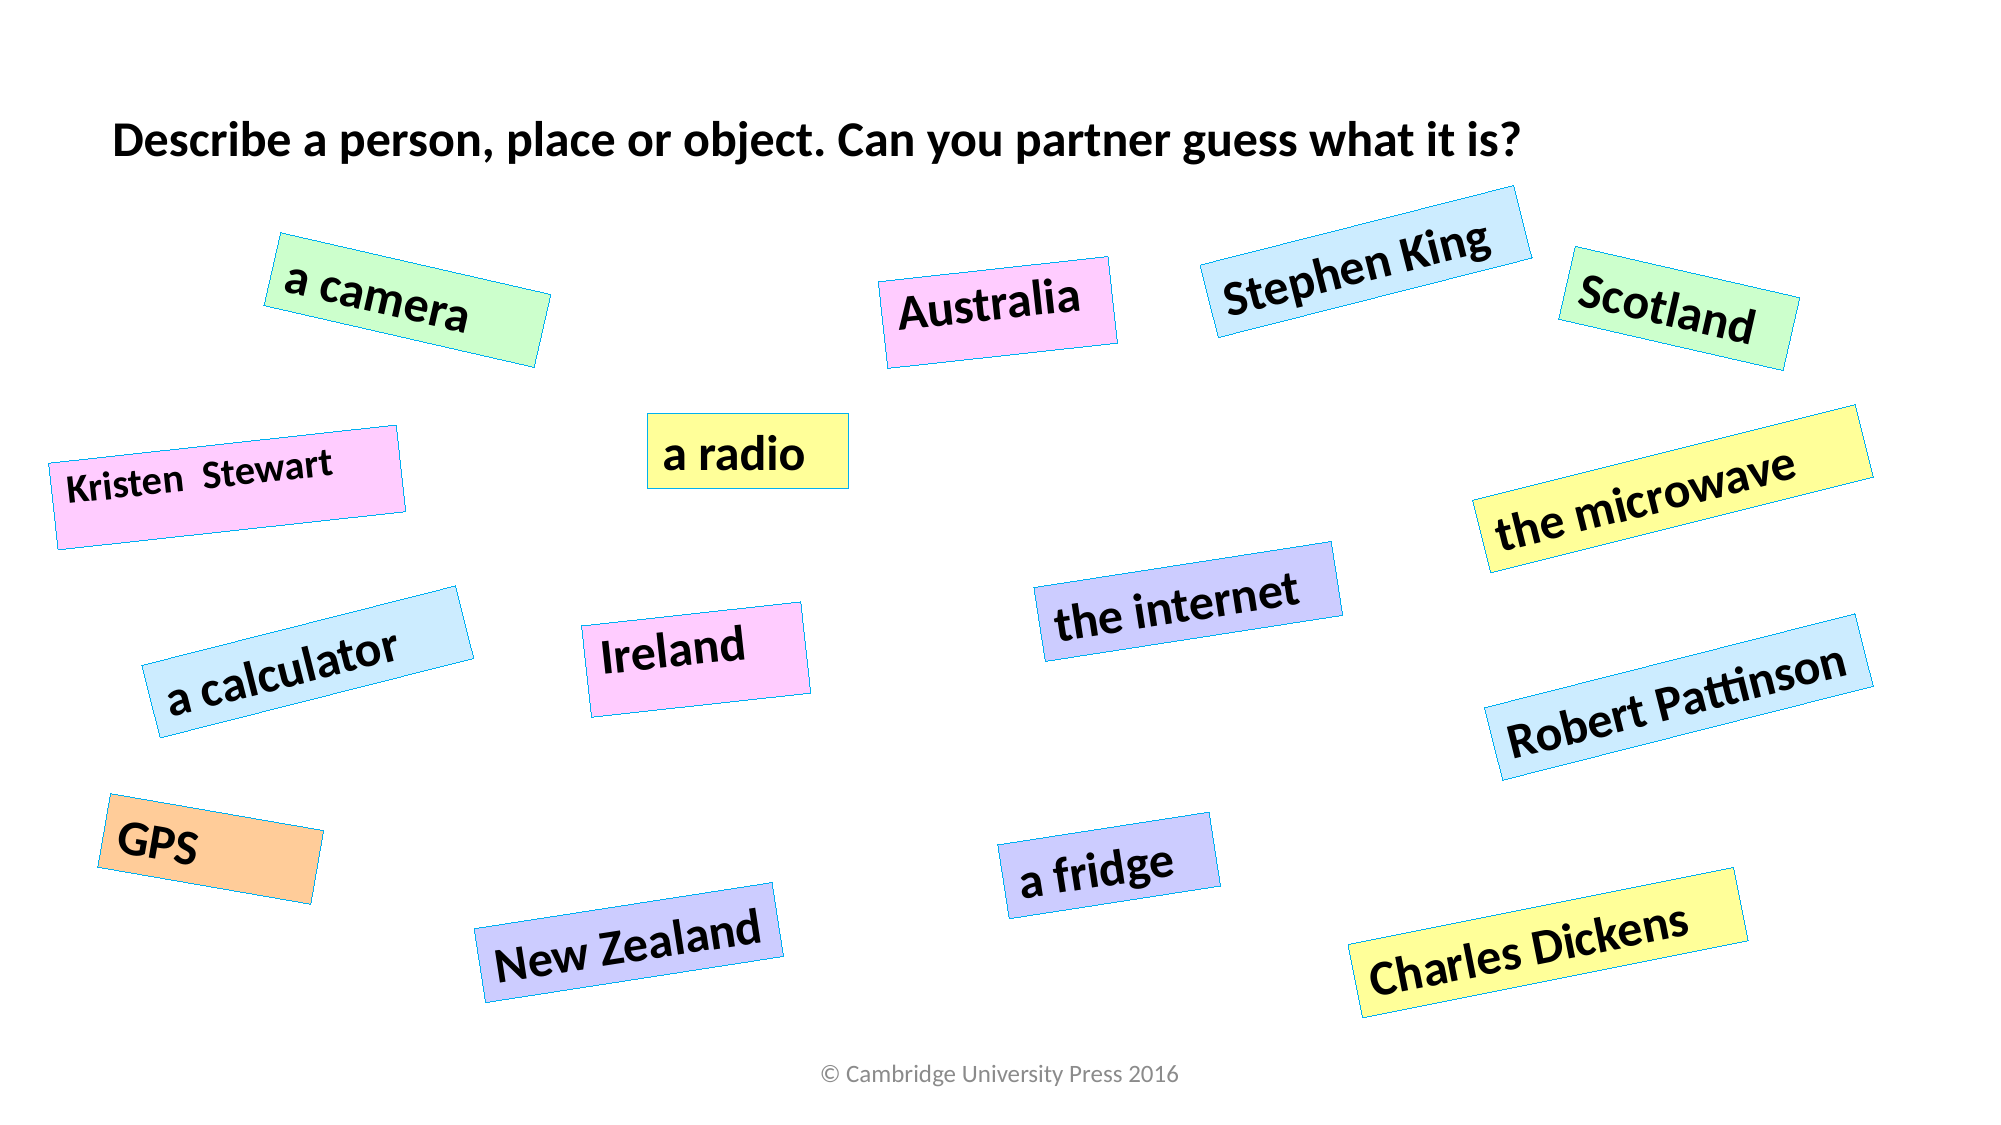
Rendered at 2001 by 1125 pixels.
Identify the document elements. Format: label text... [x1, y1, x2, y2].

text_box Robert Pattinson [1484, 613, 1874, 781]
text_box the internet [1033, 541, 1343, 662]
text_box Australia [878, 256, 1118, 369]
text_box a fridge [997, 812, 1221, 919]
text_box Charles Dickens [1348, 867, 1749, 1018]
text_box Kristen Stewart [48, 425, 406, 550]
text_box Scotland [1558, 246, 1800, 371]
text_box GPS [97, 793, 324, 905]
text_box Describe a person, place or object. Can you partner guess what it is? [97, 99, 1559, 175]
text_box New Zealand [474, 882, 784, 1003]
text_box a calculator [141, 585, 474, 738]
list Ireland [581, 601, 811, 718]
text_box Stephen King [1200, 185, 1533, 338]
text_box the microwave [1472, 404, 1874, 573]
text_box a radio [647, 413, 849, 489]
footer © Cambridge University Press 2016 [662, 1042, 1338, 1103]
text_box a camera [263, 232, 551, 368]
